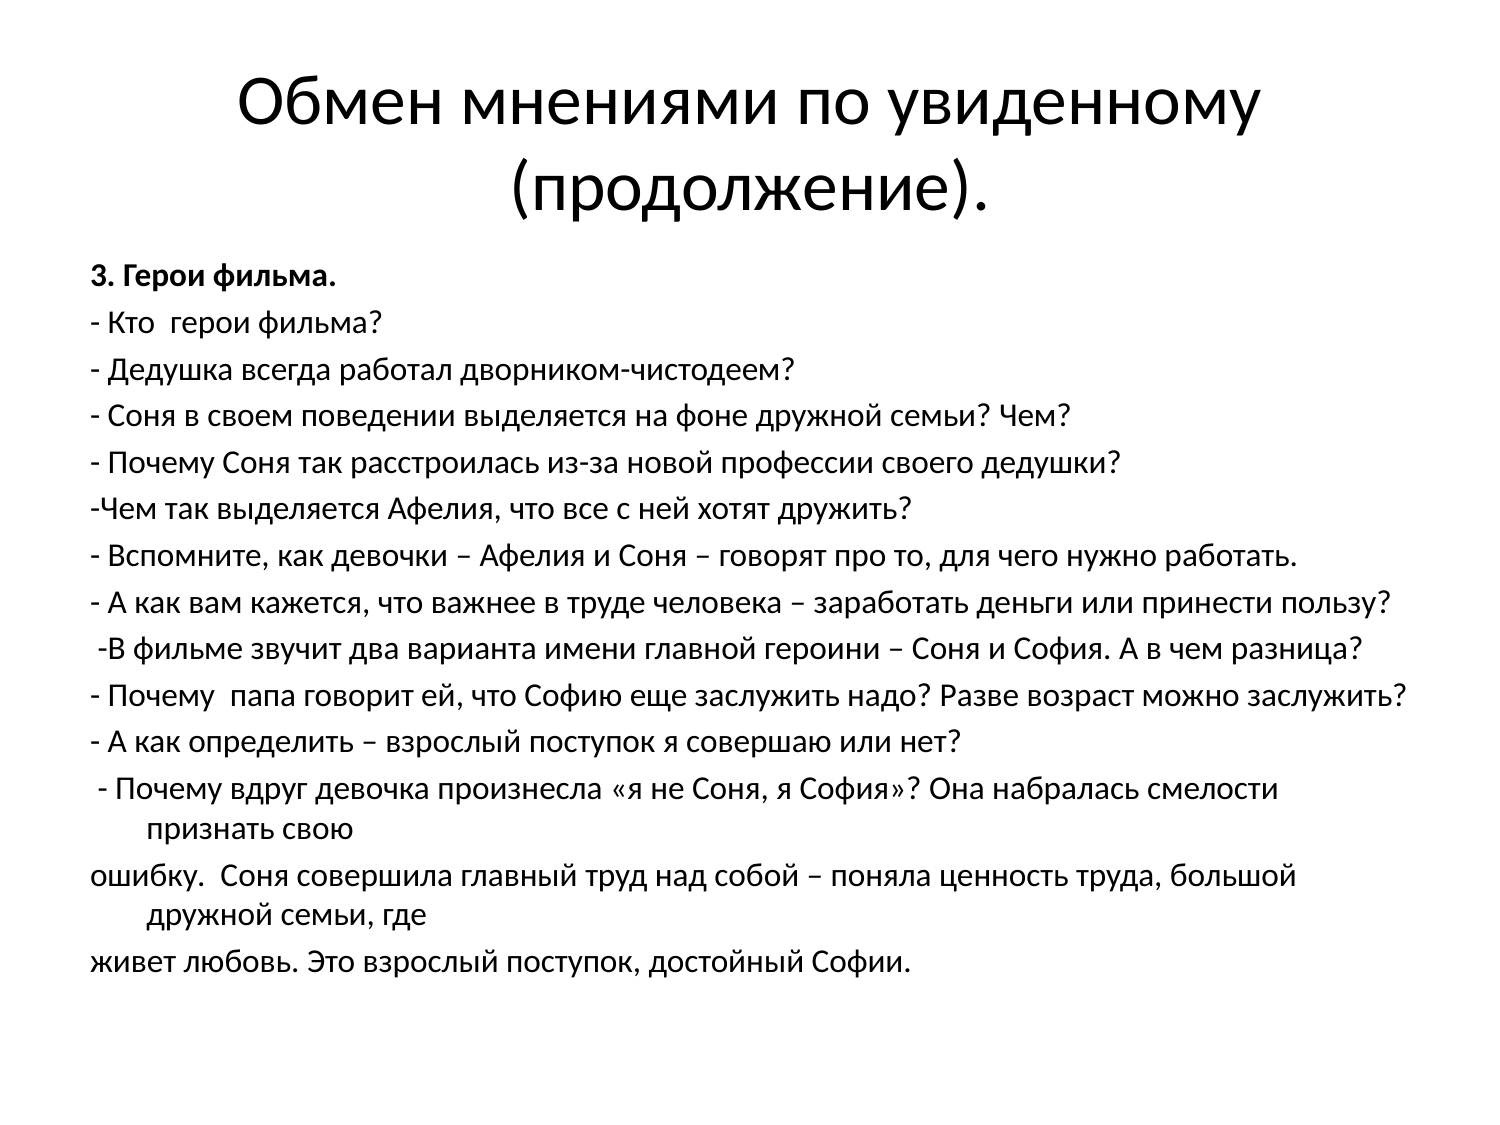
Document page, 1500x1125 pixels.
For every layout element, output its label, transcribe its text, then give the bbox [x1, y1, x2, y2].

title Обмен мнениями по увиденному (продолжение). [75, 45, 1425, 233]
list 3. Герои фильма. - Кто герои фильма? - Дедушка всегда работал дворником-чистодеем? - Соня в своем поведении выделяется на фоне дружной семьи? Чем? - Почему Соня так расстроилась из-за новой профессии своего дедушки? -Чем так выделяется Афелия, что все с ней хотят дружить? - Вспомните, как девочки – Афелия и Соня – говорят про то, для чего нужно работать. - А как вам кажется, что важнее в труде человека – заработать деньги или принести пользу? -В фильме звучит два варианта имени главной героини – Соня и София. А в чем разница? - Почему папа говорит ей, что Софию еще заслужить надо? Разве возраст можно заслужить? - А как определить – взрослый поступок я совершаю или нет? - Почему вдруг девочка произнесла «я не Соня, я София»? Она набралась смелости признать свою ошибку. Соня совершила главный труд над собой – поняла ценность труда, большой дружной семьи, где живет любовь. Это взрослый поступок, достойный Софии. [75, 246, 1425, 1055]
